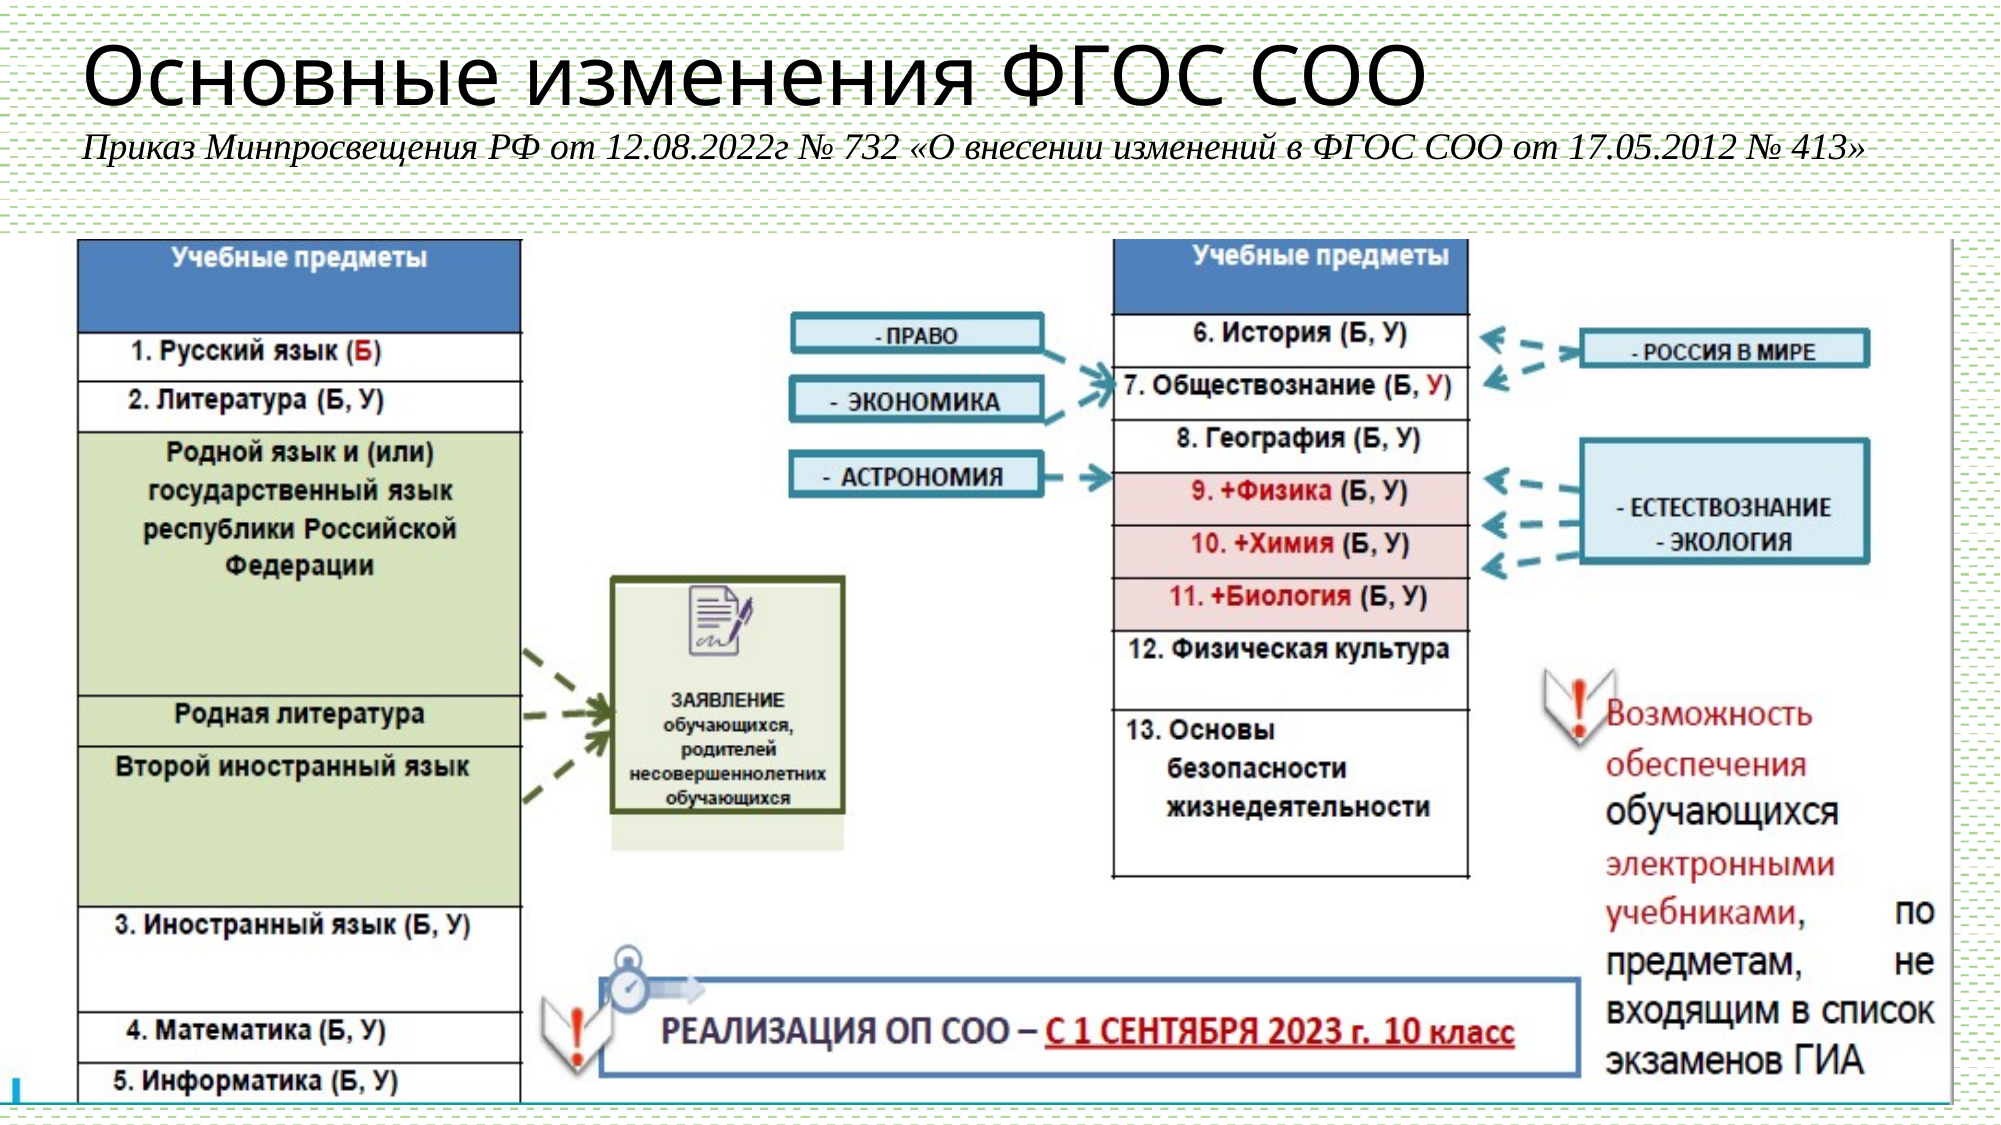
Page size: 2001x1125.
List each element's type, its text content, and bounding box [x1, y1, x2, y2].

title Основные изменения ФГОС СОО Приказ Минпросвещения РФ от 12.08.2022г № 732 «О внесении изменений в ФГОС СОО от 17.05.2012 № 413» [79, 20, 1873, 211]
picture [0, 0, 2000, 1125]
